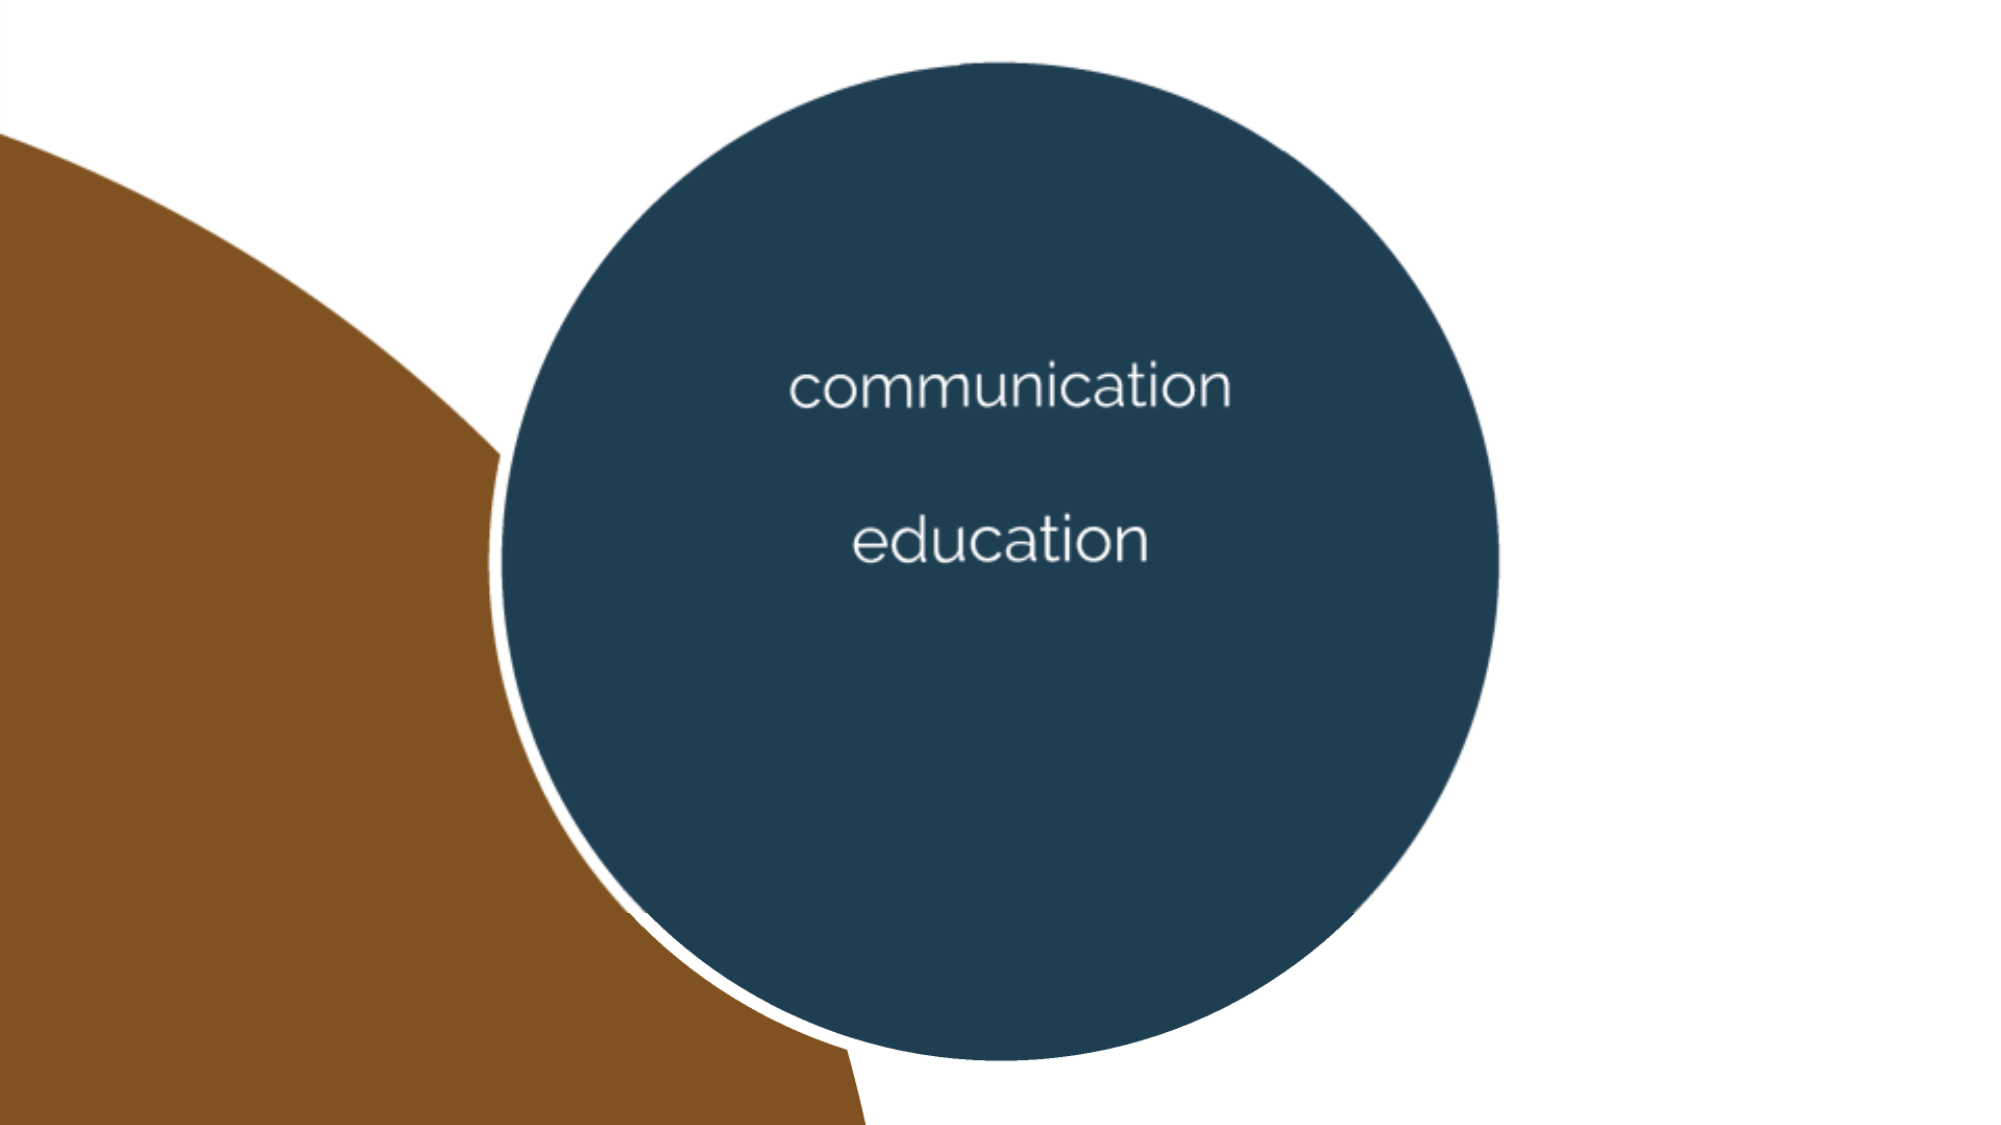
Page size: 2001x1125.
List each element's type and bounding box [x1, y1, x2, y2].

text_box [0, 0, 2000, 1125]
